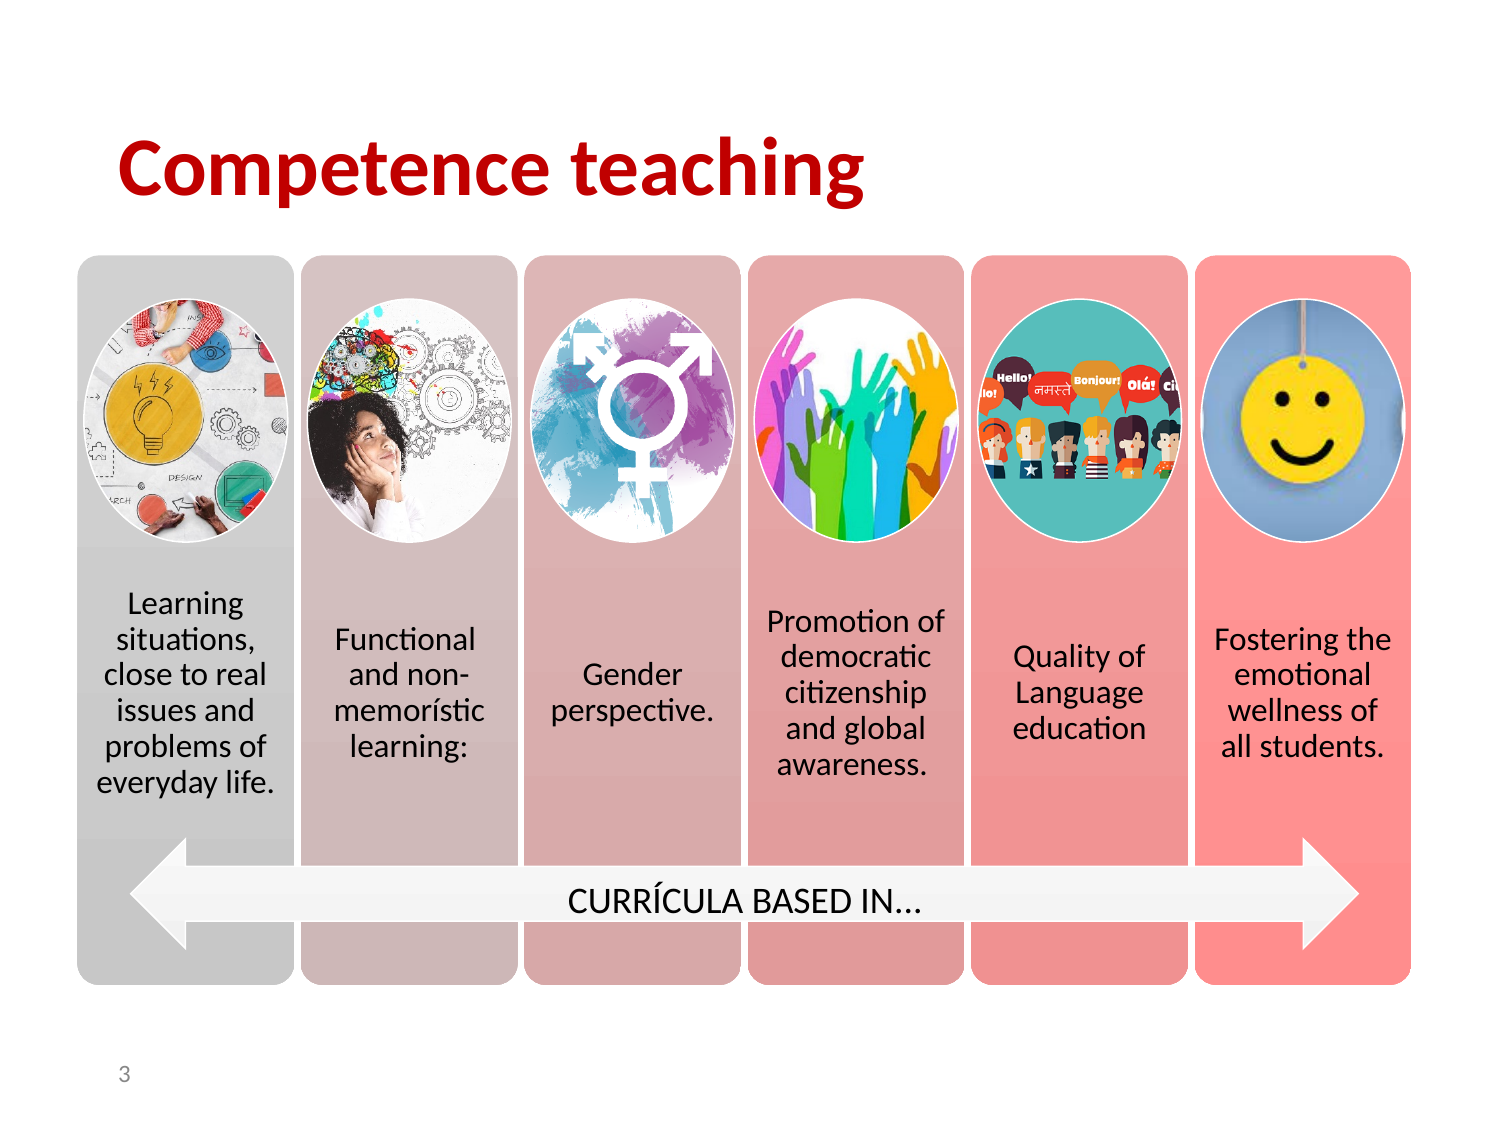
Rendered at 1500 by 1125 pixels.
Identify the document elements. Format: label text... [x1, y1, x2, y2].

slide_number ‹#› [103, 1042, 441, 1103]
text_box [77, 255, 1412, 986]
title Competence teaching [103, 59, 1397, 253]
